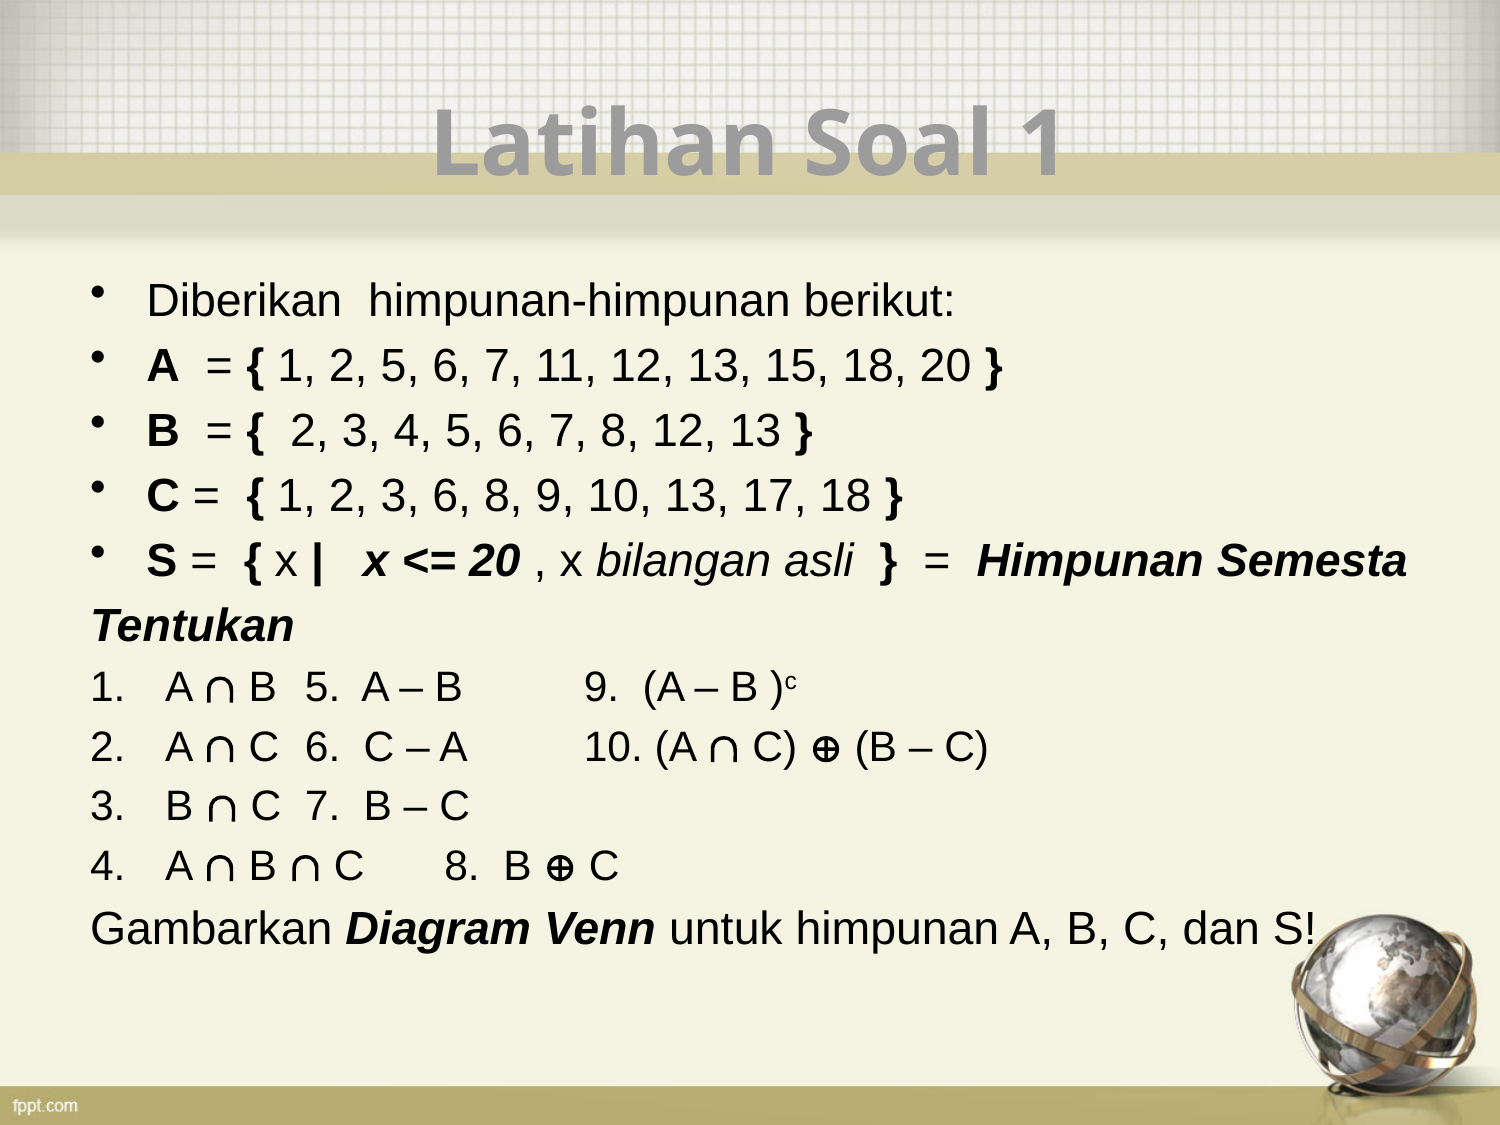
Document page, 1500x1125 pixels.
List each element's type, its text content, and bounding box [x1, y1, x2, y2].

title Latihan Soal 1 [75, 45, 1425, 233]
list Diberikan himpunan-himpunan berikut: A = { 1, 2, 5, 6, 7, 11, 12, 13, 15, 18, 20 } B = { 2, 3, 4, 5, 6, 7, 8, 12, 13 } C = { 1, 2, 3, 6, 8, 9, 10, 13, 17, 18 } S = { x | x <= 20 , x bilangan asli } = Himpunan Semesta Tentukan A  B 5. A – B 9. (A – B )c A  C 6. C – A 10. (A  C)  (B – C) B  C 7. B – C A  B  C 8. B  C Gambarkan Diagram Venn untuk himpunan A, B, C, dan S! [75, 262, 1425, 1005]
picture [0, 0, 1500, 1125]
